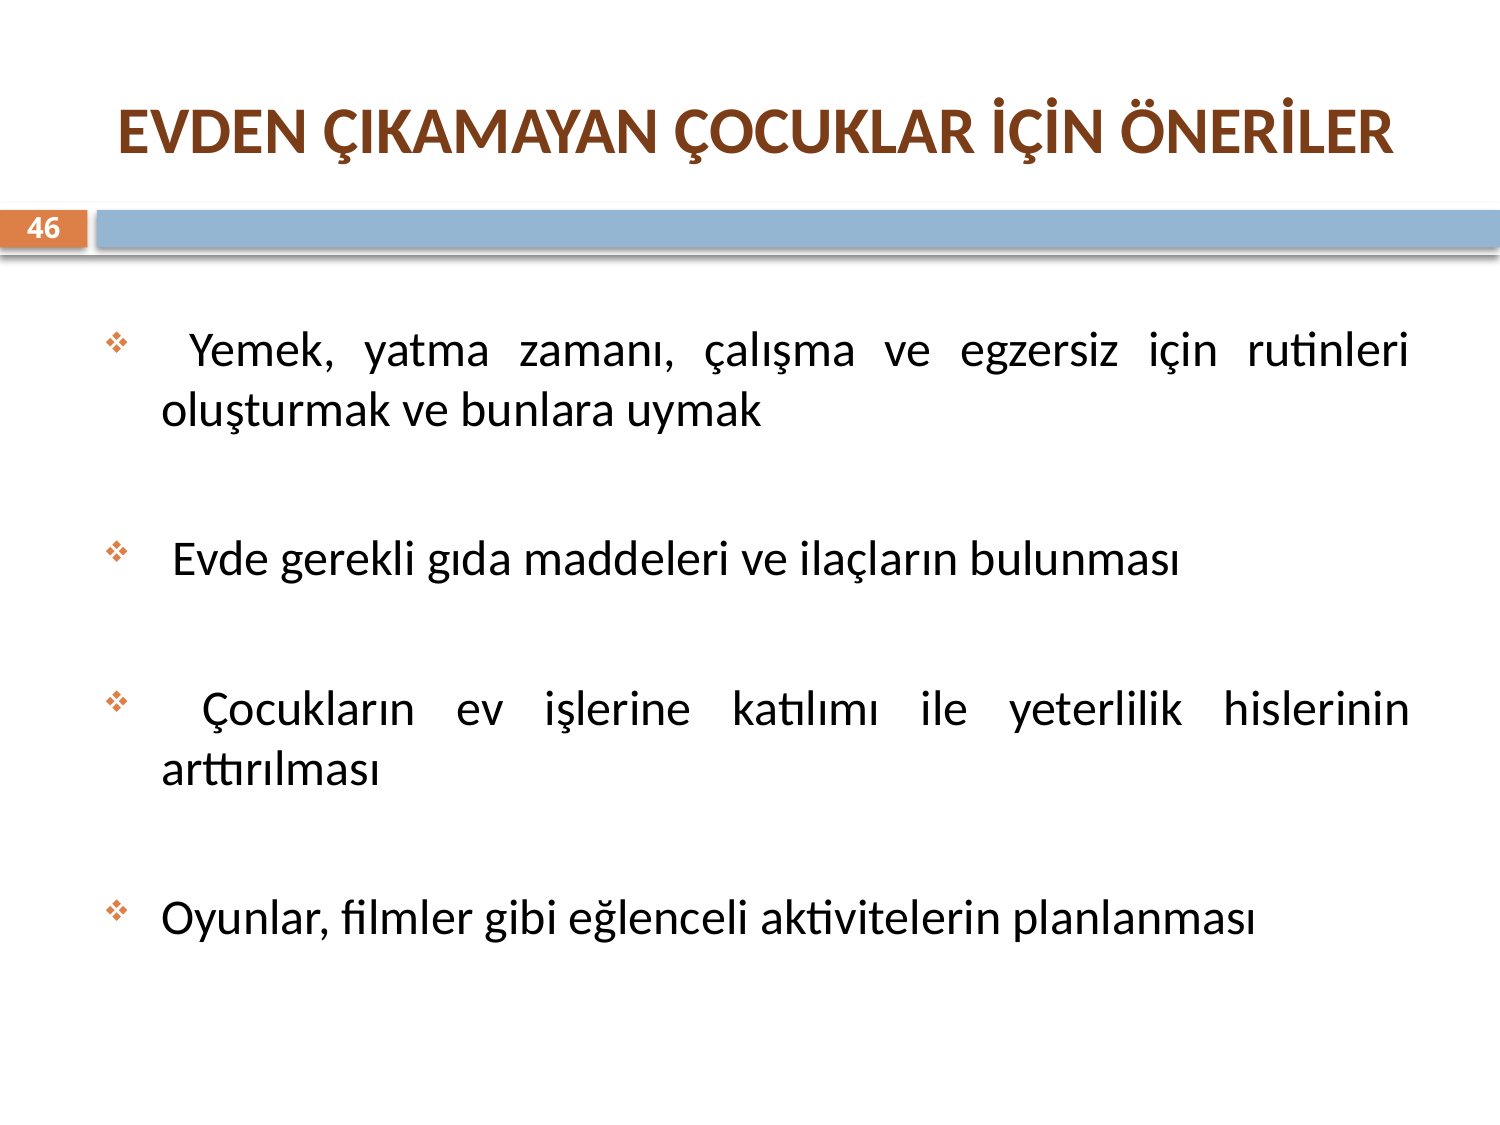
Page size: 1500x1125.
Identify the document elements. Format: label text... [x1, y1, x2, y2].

list Yemek, yatma zamanı, çalışma ve egzersiz için rutinleri oluşturmak ve bunlara uymak Evde gerekli gıda maddeleri ve ilaçların bulunması Çocukların ev işlerine katılımı ile yeterlilik hislerinin arttırılması Oyunlar, filmler gibi eğlenceli aktivitelerin planlanması [88, 309, 1426, 1047]
slide_number 46 [0, 208, 88, 249]
title EVDEN ÇIKAMAYAN ÇOCUKLAR İÇİN ÖNERİLER [88, 45, 1426, 209]
